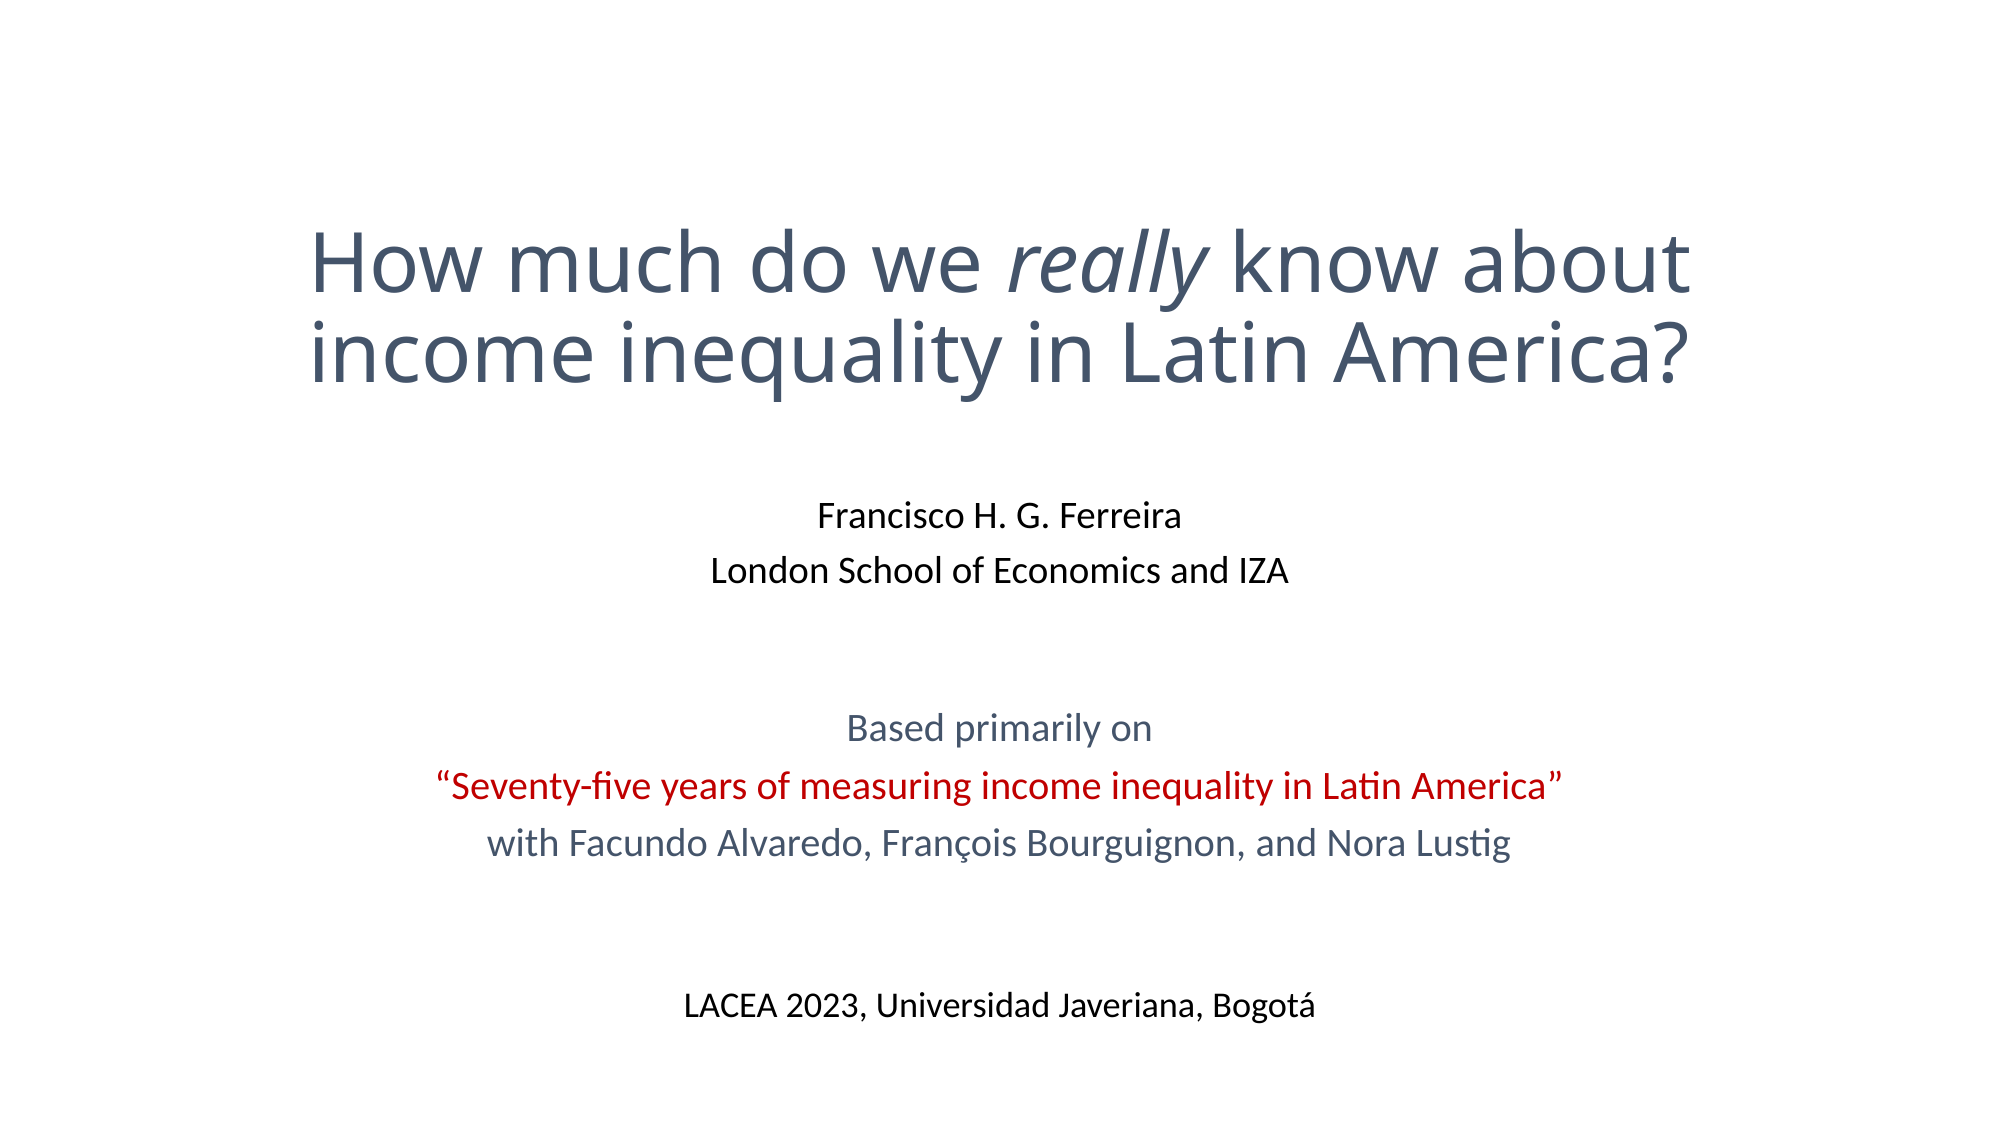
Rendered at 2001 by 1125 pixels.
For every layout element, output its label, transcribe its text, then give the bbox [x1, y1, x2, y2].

title How much do we really know about income inequality in Latin America? [249, 184, 1750, 408]
subtitle Francisco H. G. Ferreira London School of Economics and IZA Based primarily on “Seventy-five years of measuring income inequality in Latin America” with Facundo Alvaredo, François Bourguignon, and Nora Lustig LACEA 2023, Universidad Javeriana, Bogotá [249, 486, 1750, 1040]
